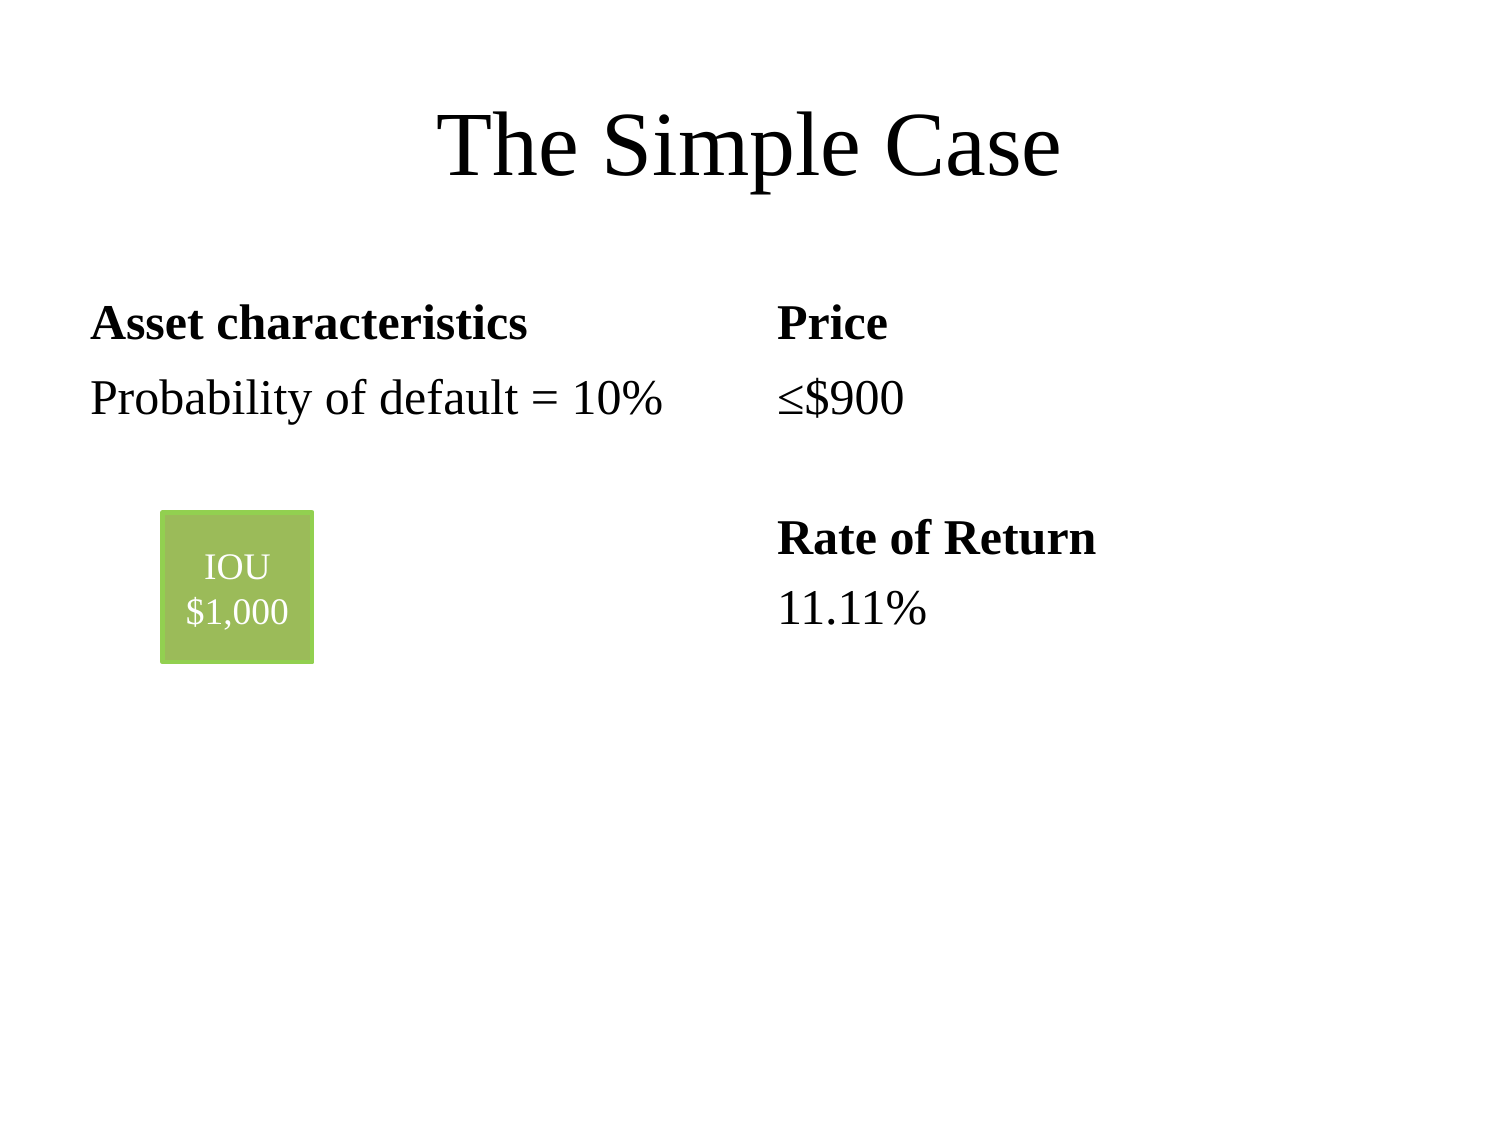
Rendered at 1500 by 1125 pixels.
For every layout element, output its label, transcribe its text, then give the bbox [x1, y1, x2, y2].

title The Simple Case [75, 45, 1425, 233]
list Price [761, 251, 1425, 356]
text_box IOU $1,000 [160, 510, 314, 664]
list Probability of default = 10% [75, 356, 738, 1005]
list ≤$900 Rate of Return 11.11% [761, 356, 1425, 1005]
list Asset characteristics [75, 251, 738, 356]
